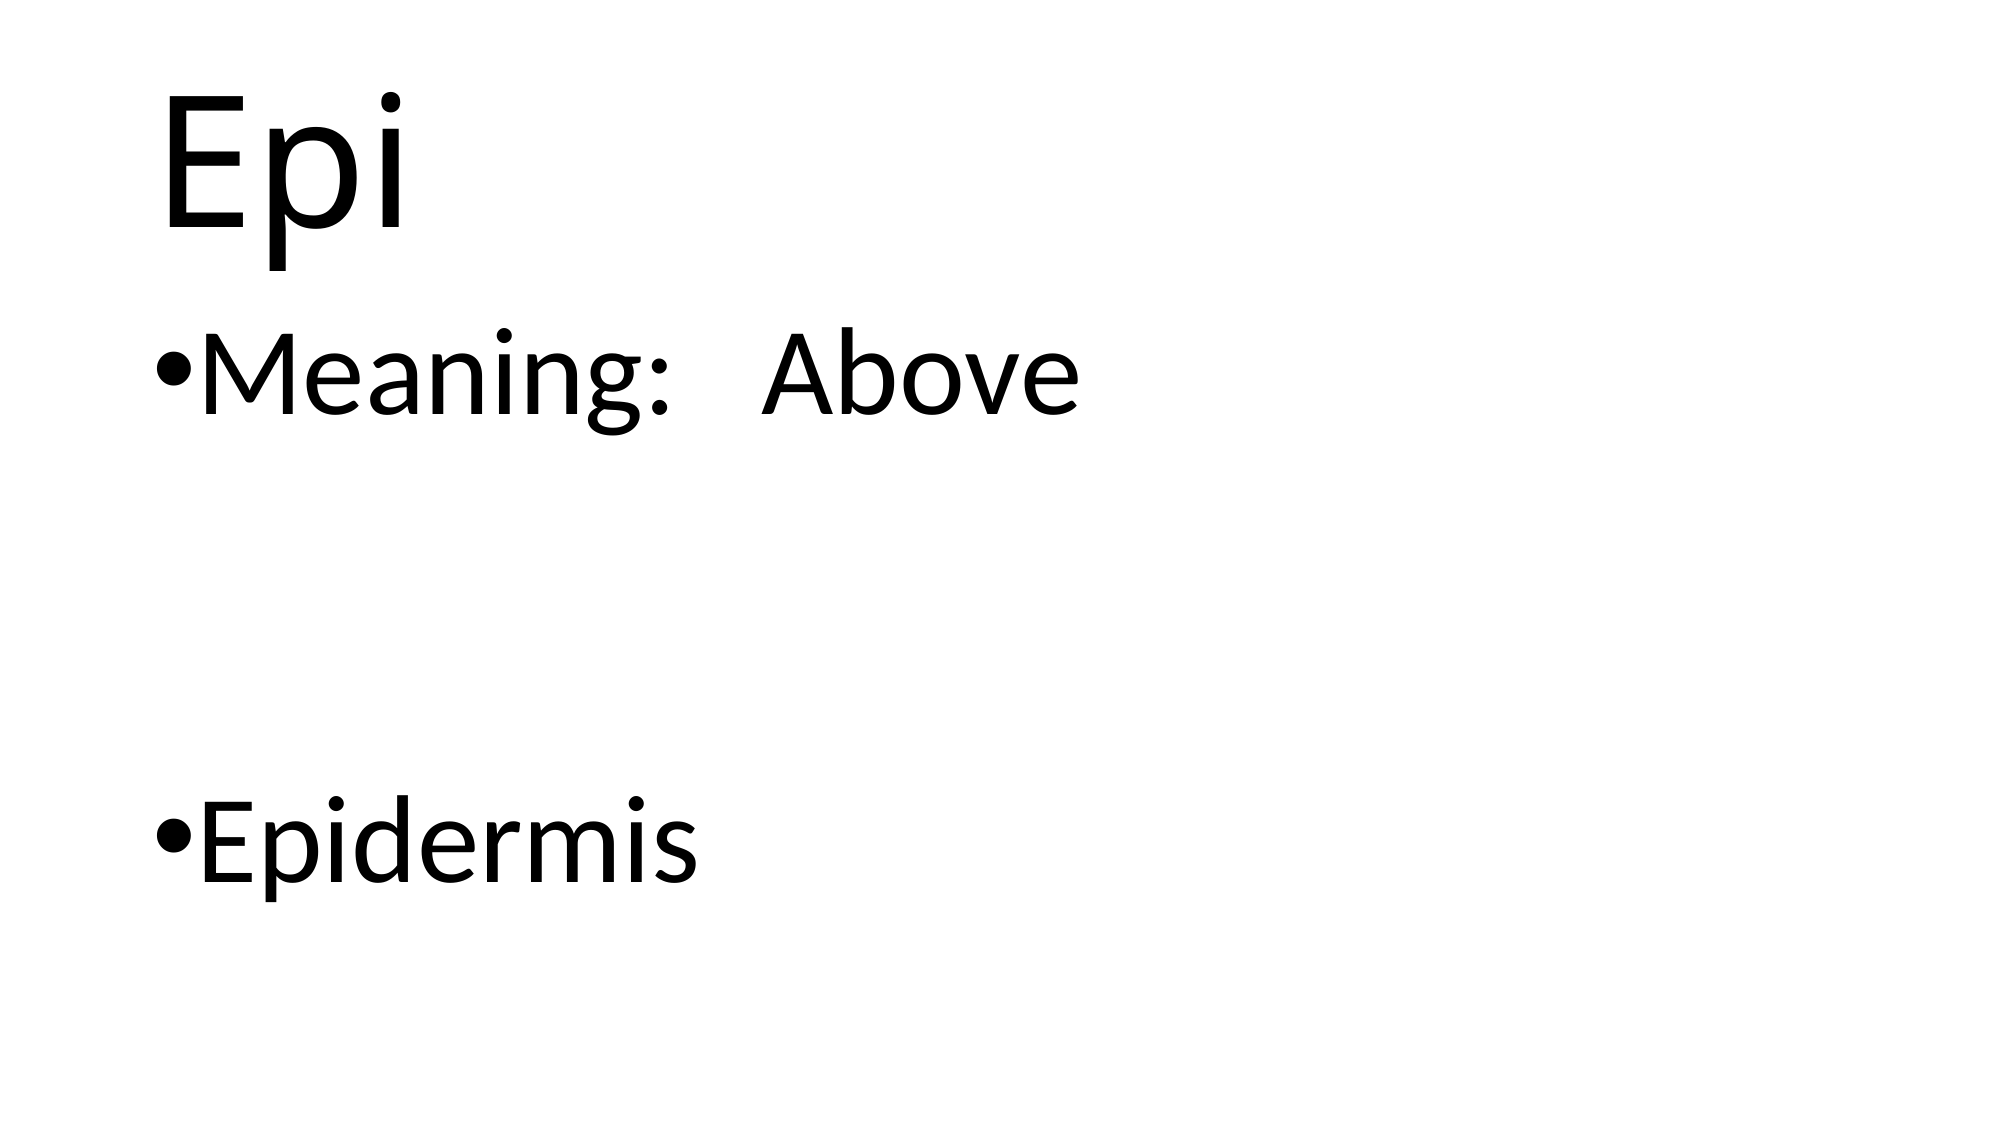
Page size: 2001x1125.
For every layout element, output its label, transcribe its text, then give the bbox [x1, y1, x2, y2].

title Epi [137, 59, 1863, 278]
list Meaning: Above Epidermis [137, 299, 1863, 1014]
